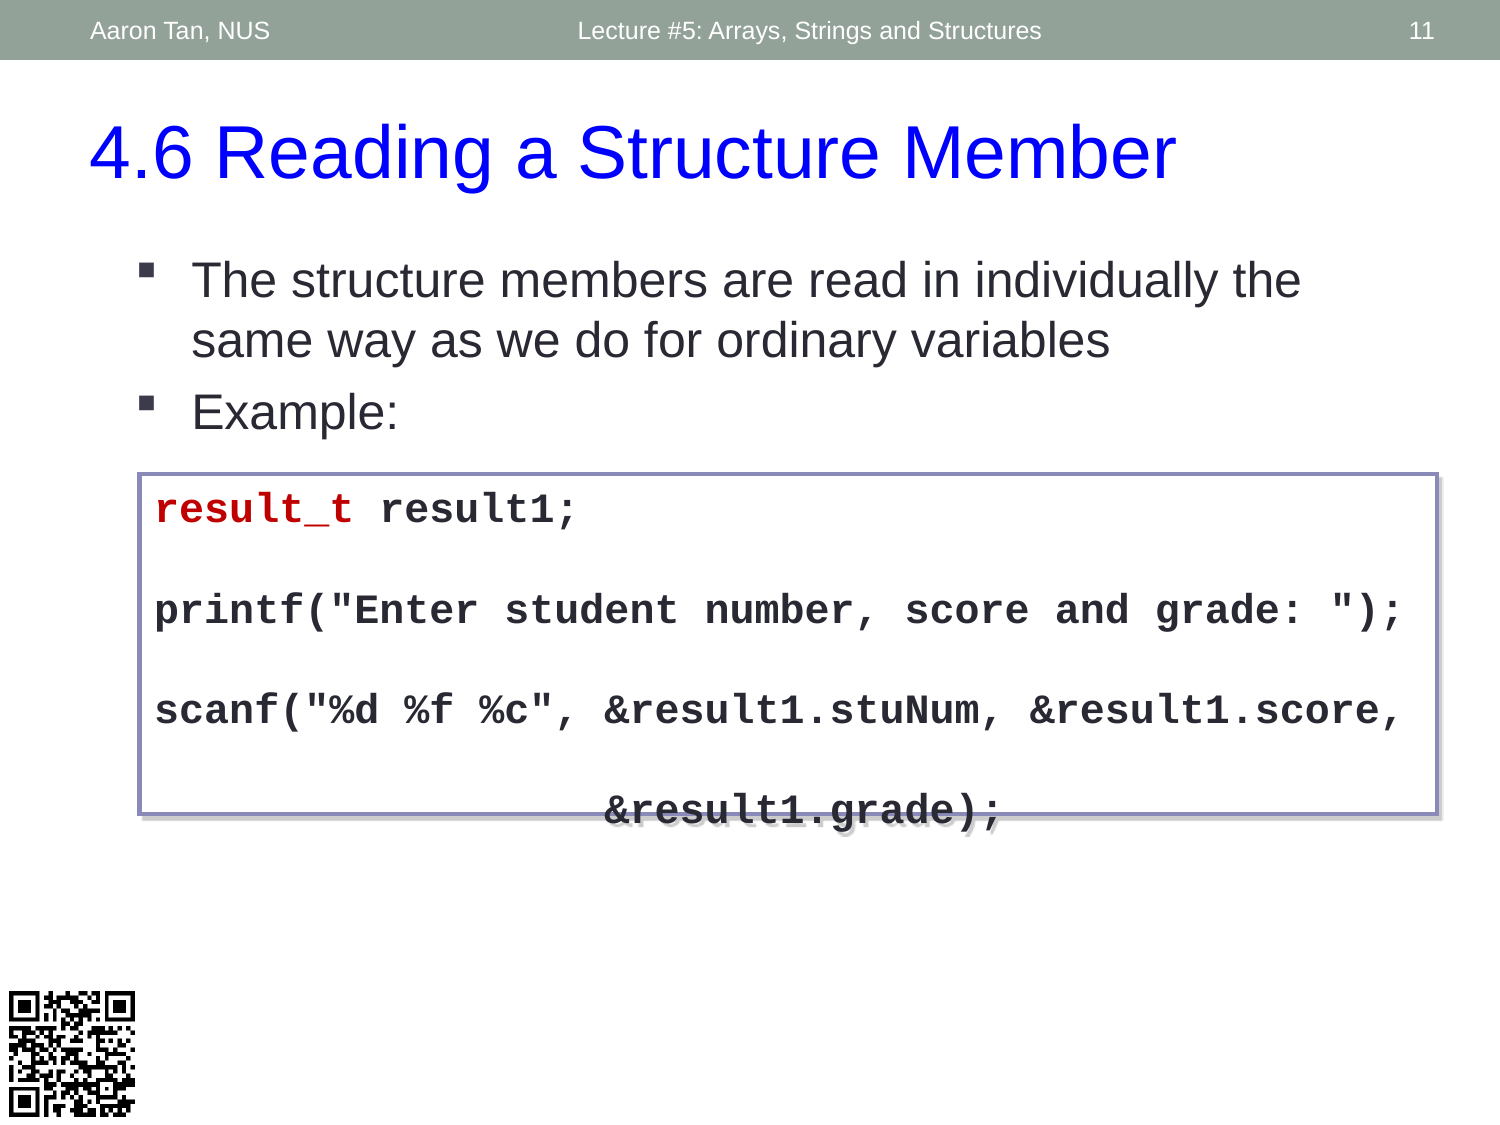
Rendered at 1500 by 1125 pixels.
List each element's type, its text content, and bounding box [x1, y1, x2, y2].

footer Lecture #5: Arrays, Strings and Structures [562, 3, 1238, 57]
text_box The structure members are read in individually the same way as we do for ordinary variables Example: [120, 239, 1406, 453]
text_box 4.6 Reading a Structure Member [75, 96, 1450, 202]
slide_number 11 [1308, 3, 1450, 57]
picture [0, 982, 143, 1125]
slide_number Aaron Tan, NUS [75, 3, 550, 57]
text_box result_t result1; printf("Enter student number, score and grade: "); scanf("%d %f %c", &result1.stuNum, &result1.score, &result1.grade); [139, 473, 1437, 815]
